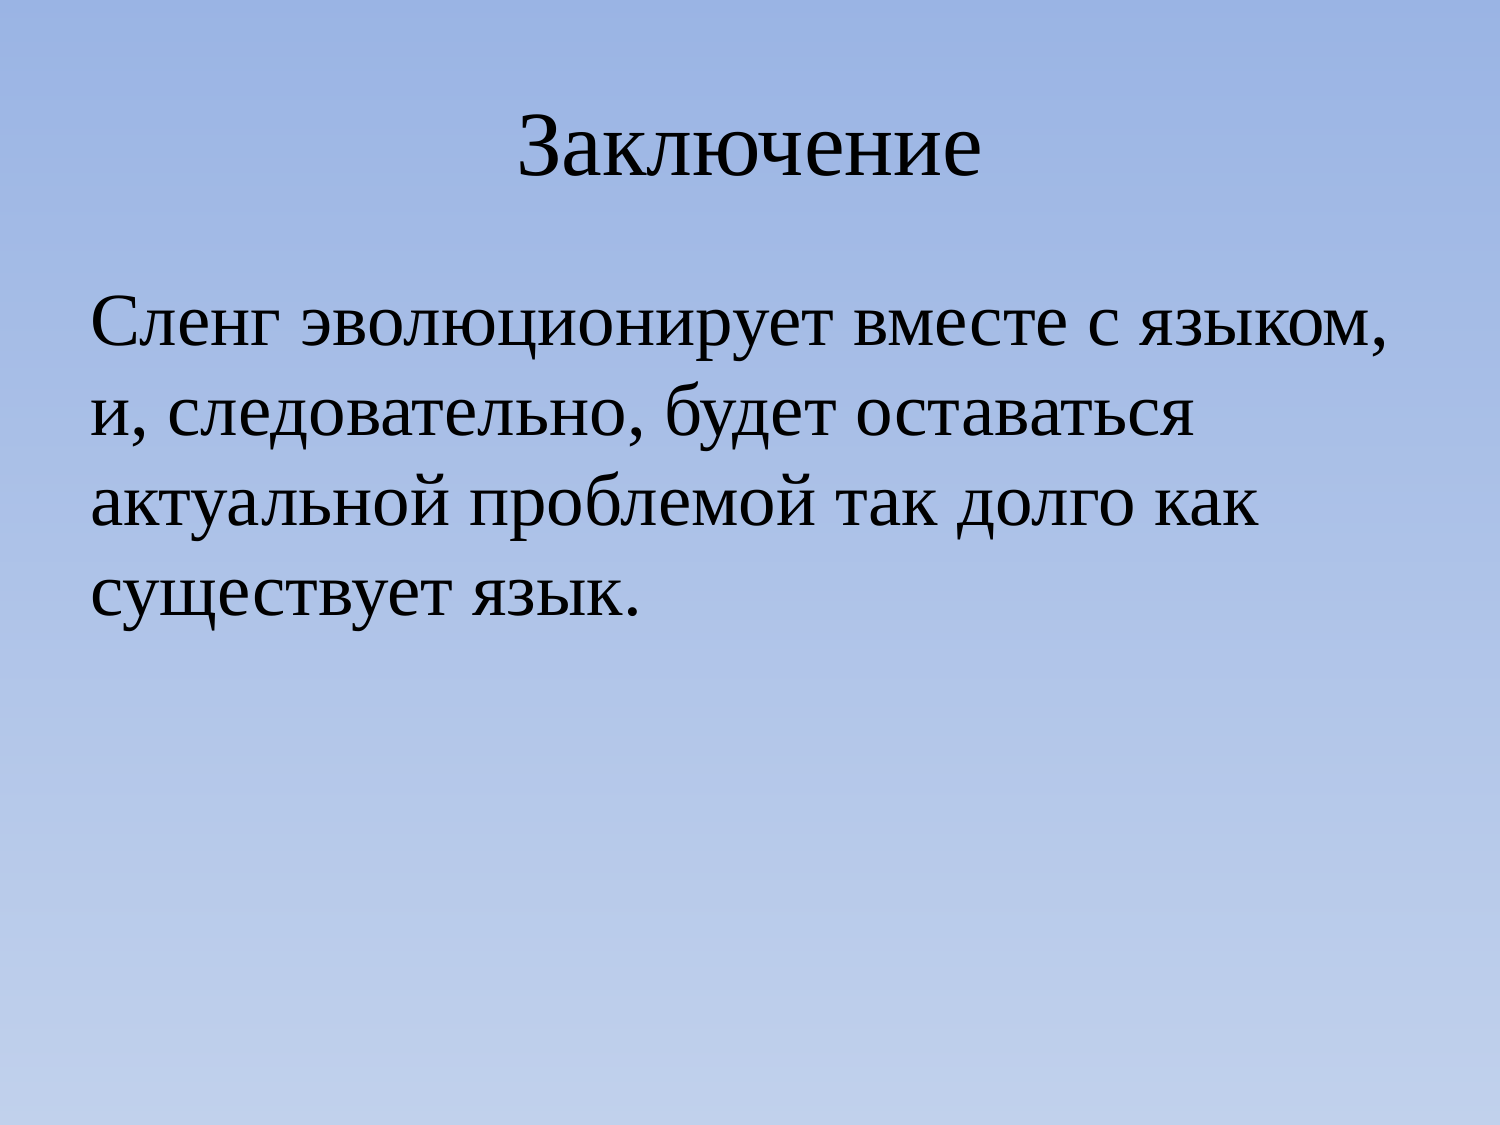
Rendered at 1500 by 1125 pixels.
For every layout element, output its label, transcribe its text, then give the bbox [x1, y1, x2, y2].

list Сленг эволюционирует вместе с языком, и, следовательно, будет оставаться актуальной проблемой так долго как существует язык. [75, 262, 1425, 1005]
title Заключение [75, 45, 1425, 233]
